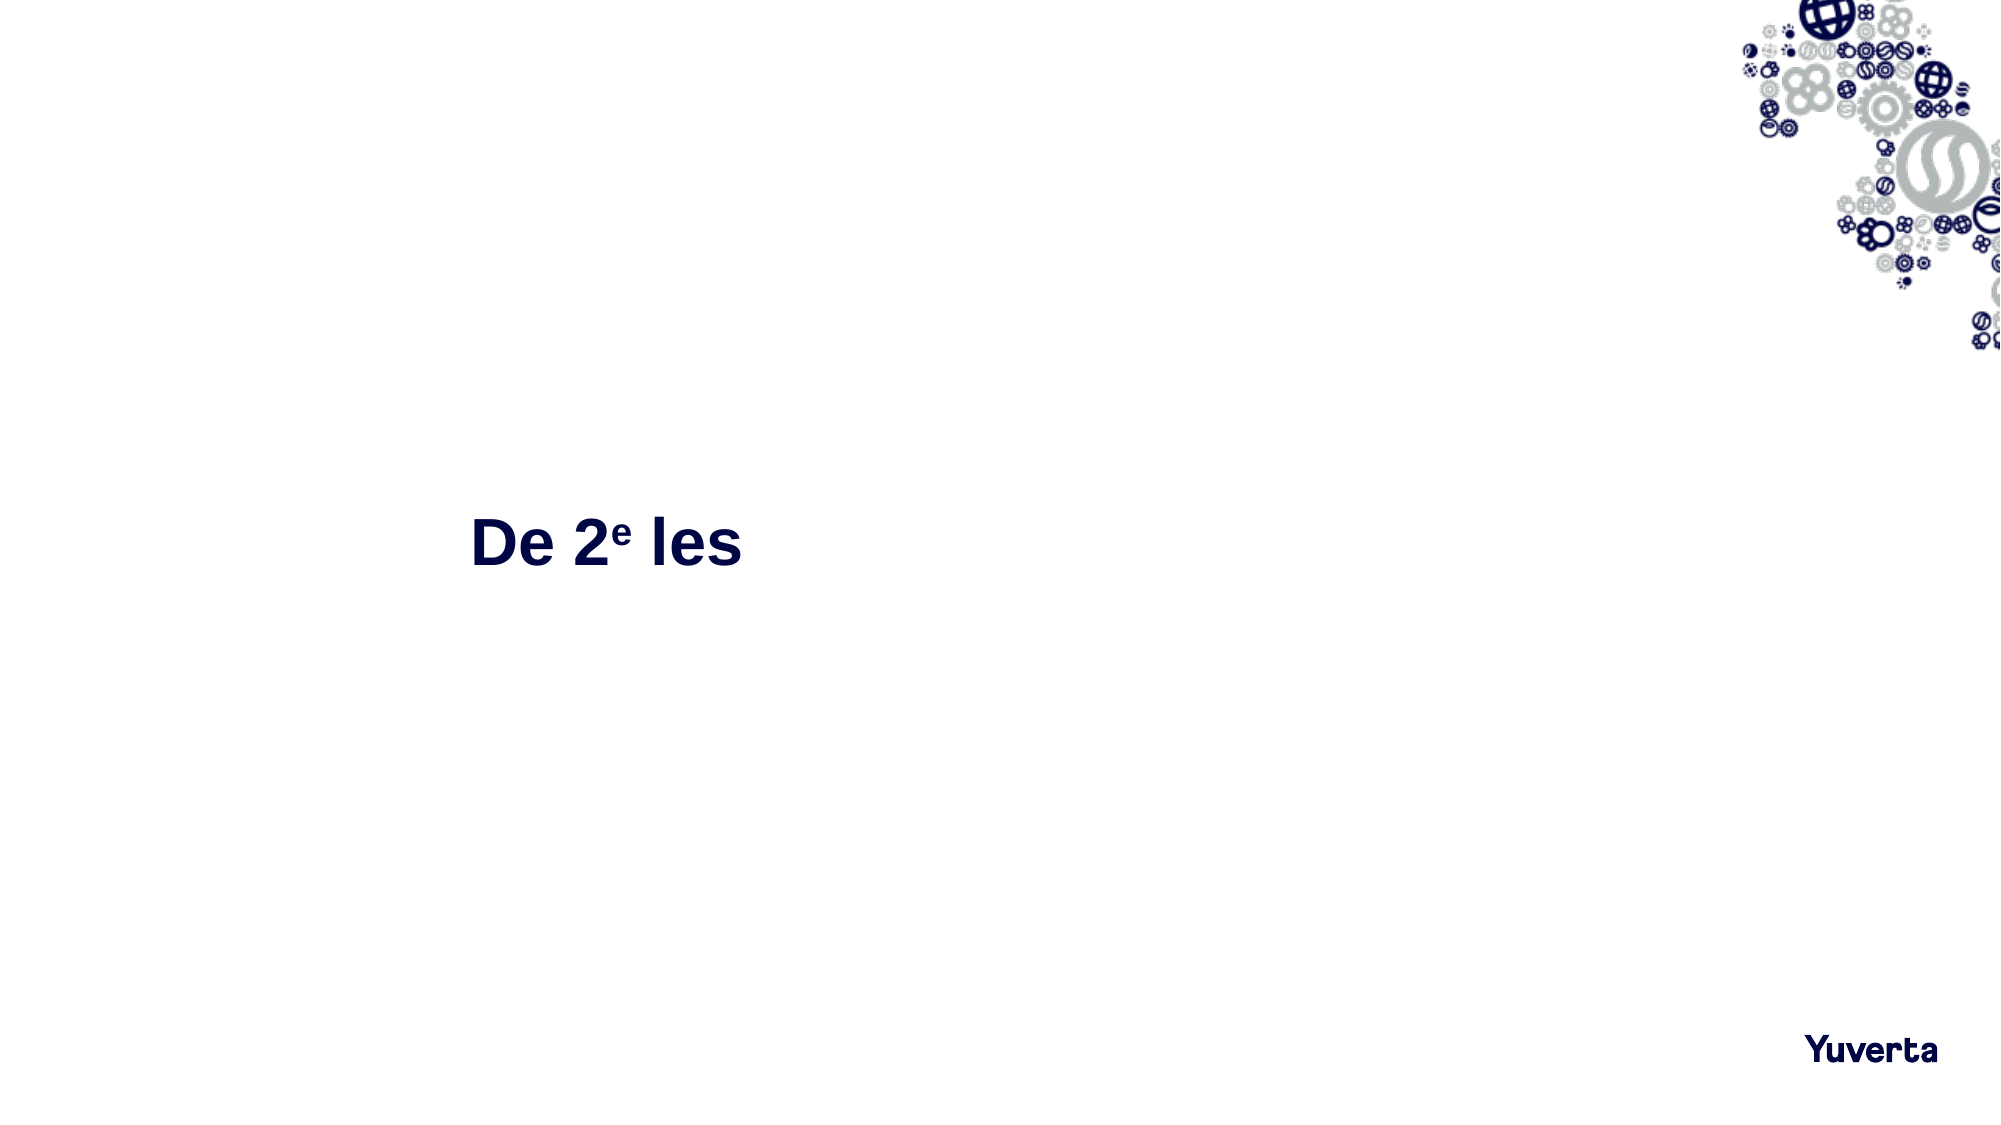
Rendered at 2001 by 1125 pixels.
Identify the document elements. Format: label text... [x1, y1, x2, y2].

picture [0, 0, 2000, 1125]
list De 2e les [470, 498, 1846, 784]
